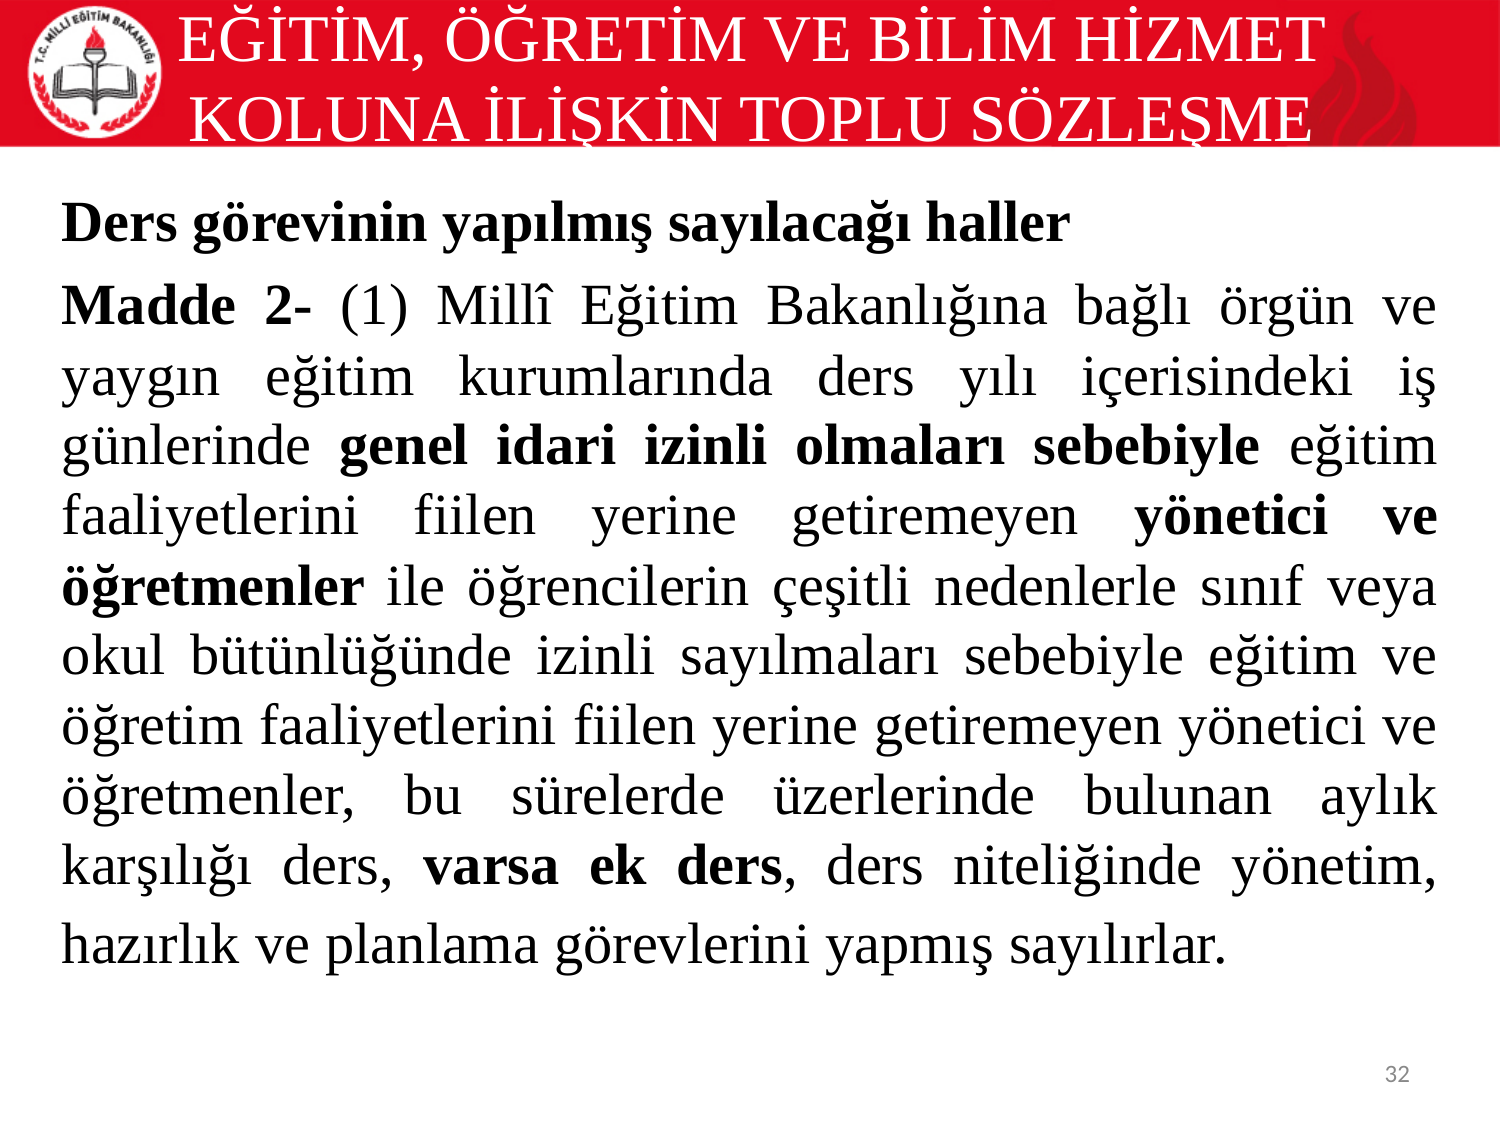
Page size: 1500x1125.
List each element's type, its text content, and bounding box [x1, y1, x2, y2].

list Ders görevinin yapılmış sayılacağı haller Madde 2- (1) Millî Eğitim Bakanlığına bağlı örgün ve yaygın eğitim kurumlarında ders yılı içerisindeki iş günlerinde genel idari izinli olmaları sebebiyle eğitim faaliyetlerini fiilen yerine getiremeyen yönetici ve öğretmenler ile öğrencilerin çeşitli nedenlerle sınıf veya okul bütünlüğünde izinli sayılmaları sebebiyle eğitim ve öğretim faaliyetlerini fiilen yerine getiremeyen yönetici ve öğretmenler, bu sürelerde üzerlerinde bulunan aylık karşılığı ders, varsa ek ders, ders niteliğinde yönetim, hazırlık ve planlama görevlerini yapmış sayılırlar. [46, 175, 1454, 1055]
title EĞİTİM, ÖĞRETİM VE BİLİM HİZMET KOLUNA İLİŞKİN TOPLU SÖZLEŞME [76, 0, 1428, 150]
picture [0, 0, 1500, 1125]
slide_number 32 [1074, 1042, 1425, 1103]
